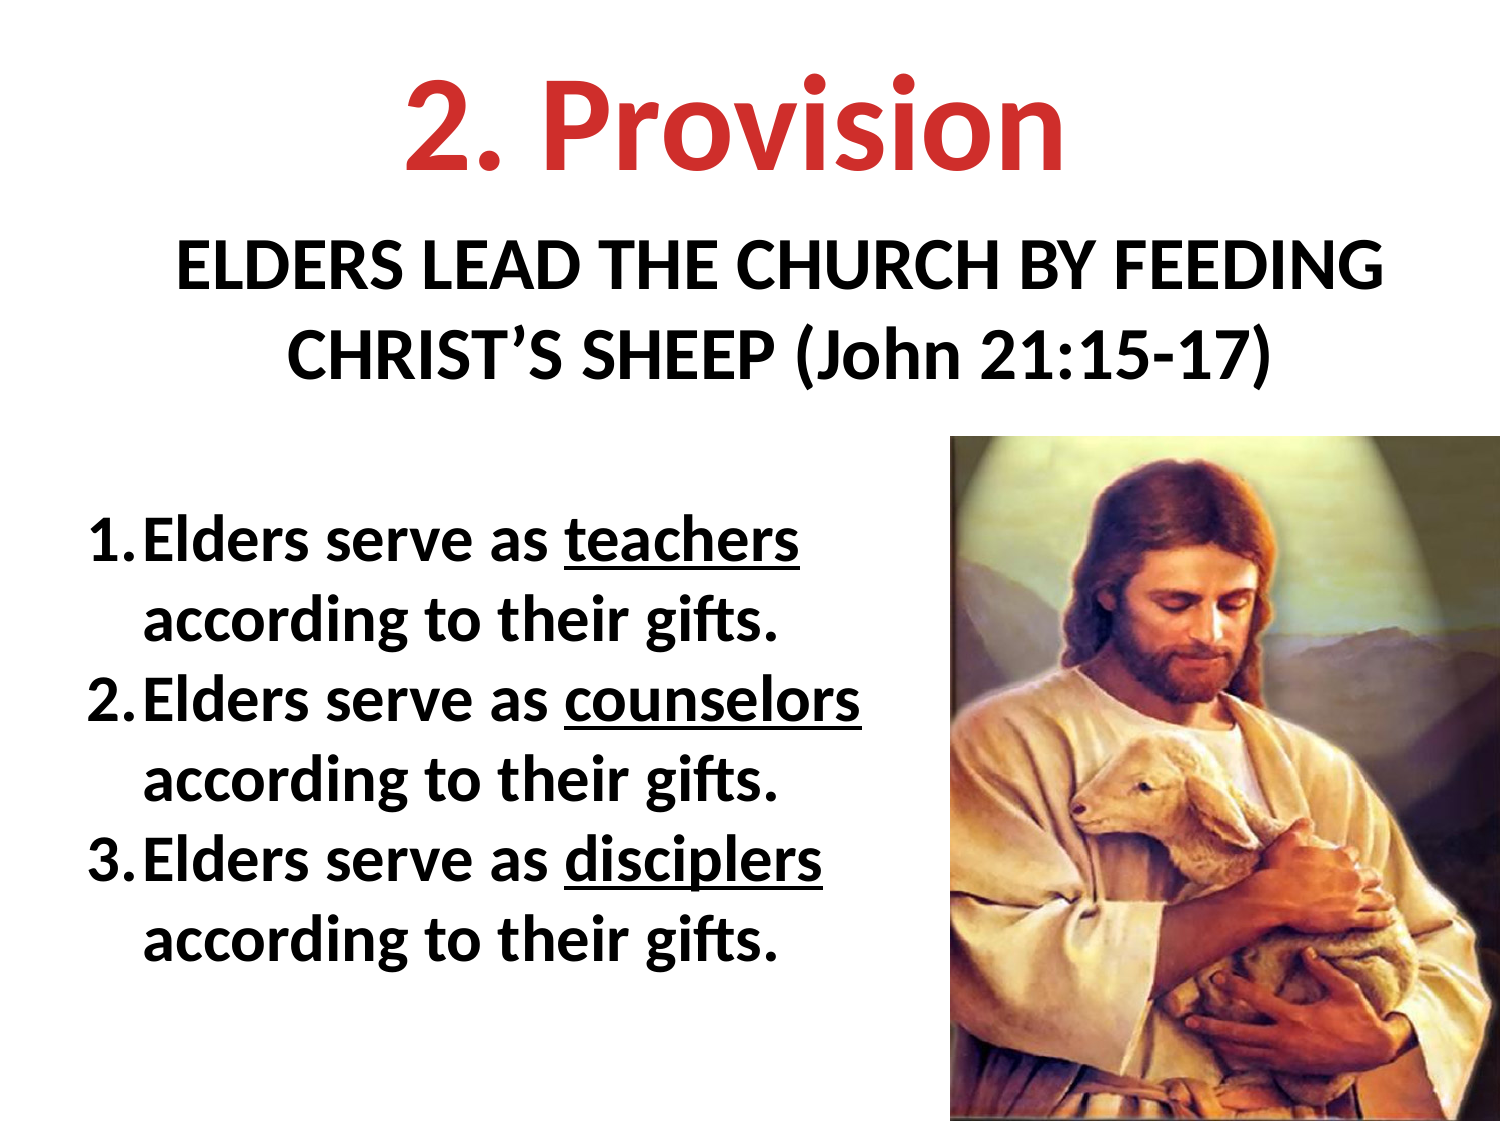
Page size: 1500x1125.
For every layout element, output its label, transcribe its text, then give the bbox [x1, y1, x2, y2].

picture [949, 435, 1500, 1121]
text_box Elders serve as teachers according to their gifts. Elders serve as counselors according to their gifts. Elders serve as disciplers according to their gifts. [71, 487, 944, 982]
text_box ELDERS LEAD THE CHURCH BY FEEDING CHRIST’S SHEEP (John 21:15-17) [112, 206, 1450, 402]
text_box 2. Provision [387, 24, 1084, 205]
